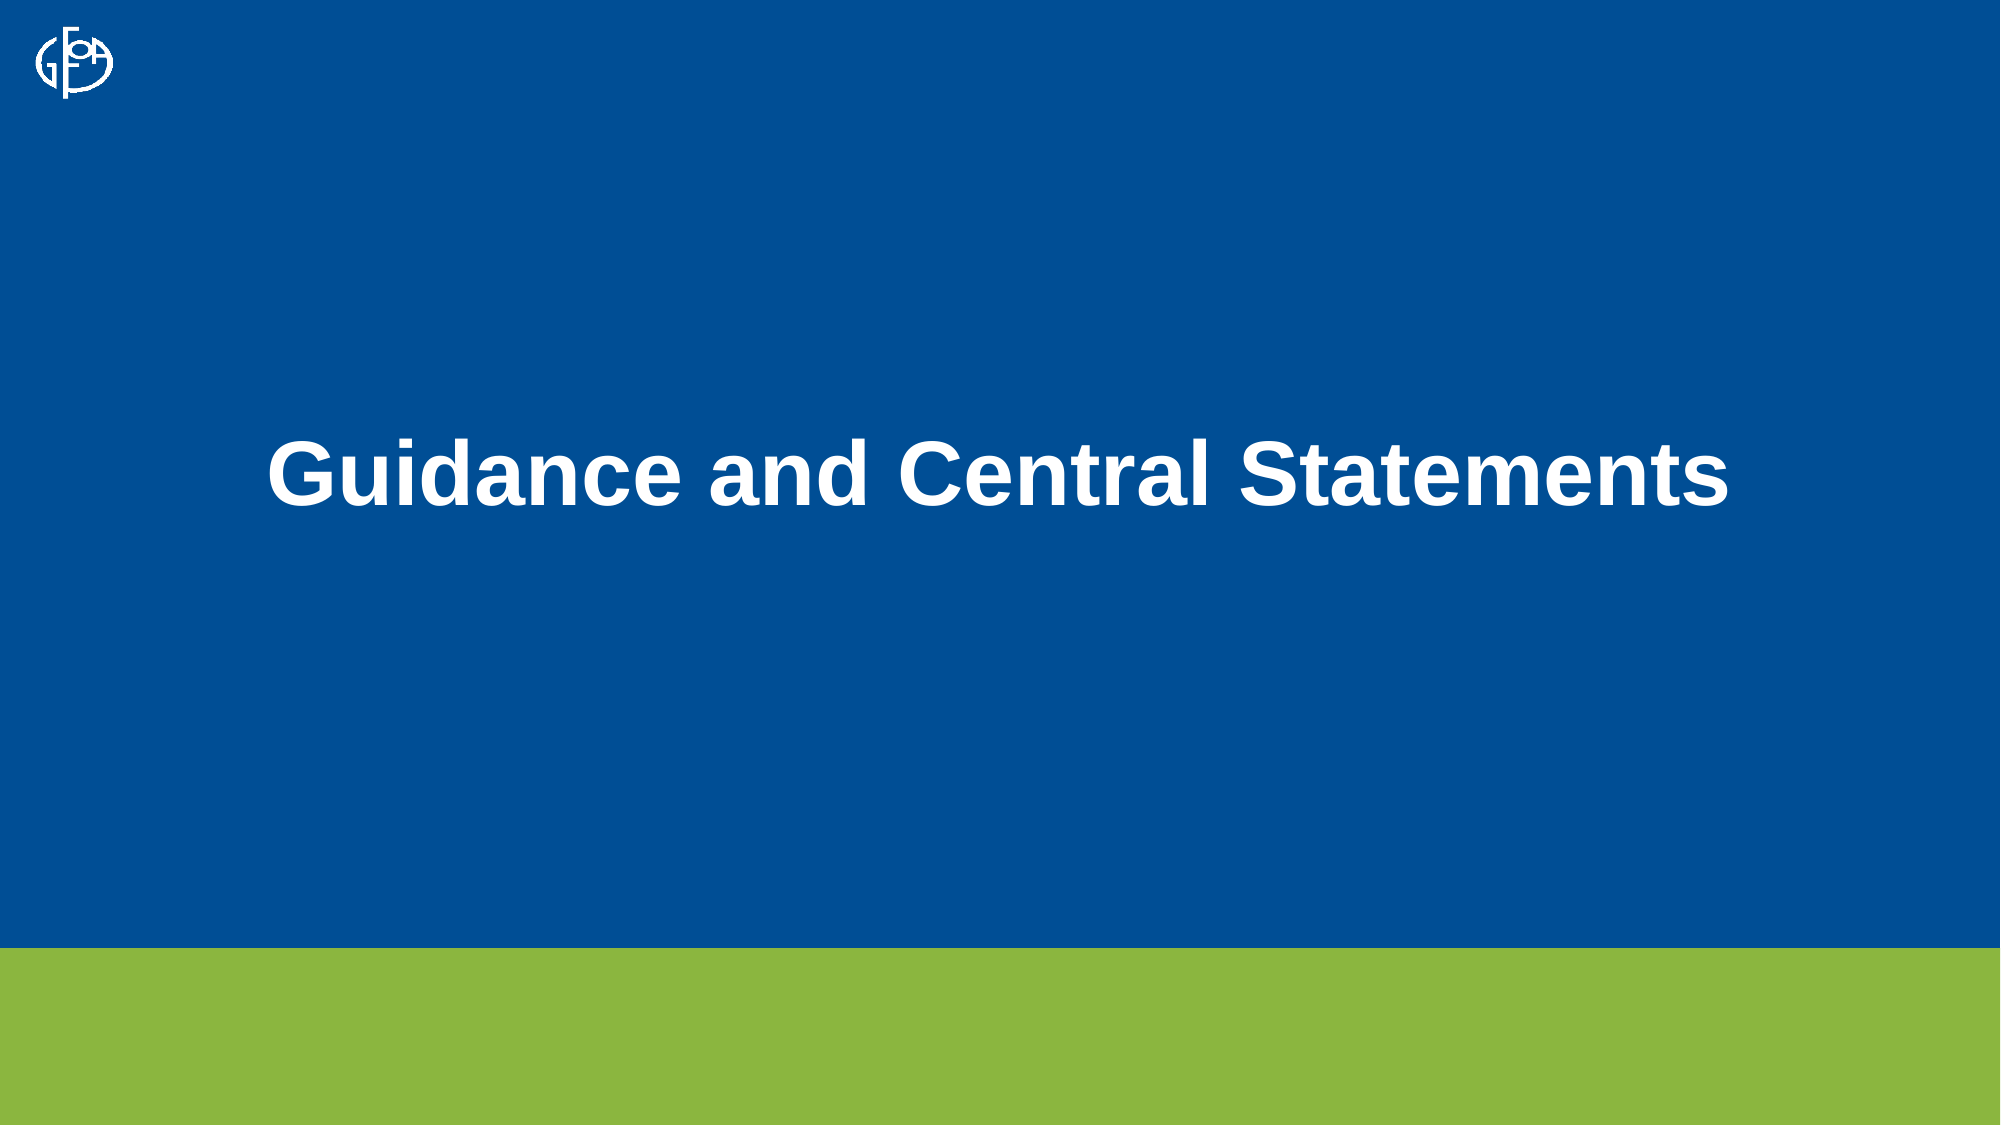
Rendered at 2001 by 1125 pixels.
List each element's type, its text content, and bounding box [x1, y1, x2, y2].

picture [30, 24, 117, 100]
title Guidance and Central Statements [99, 375, 1900, 563]
